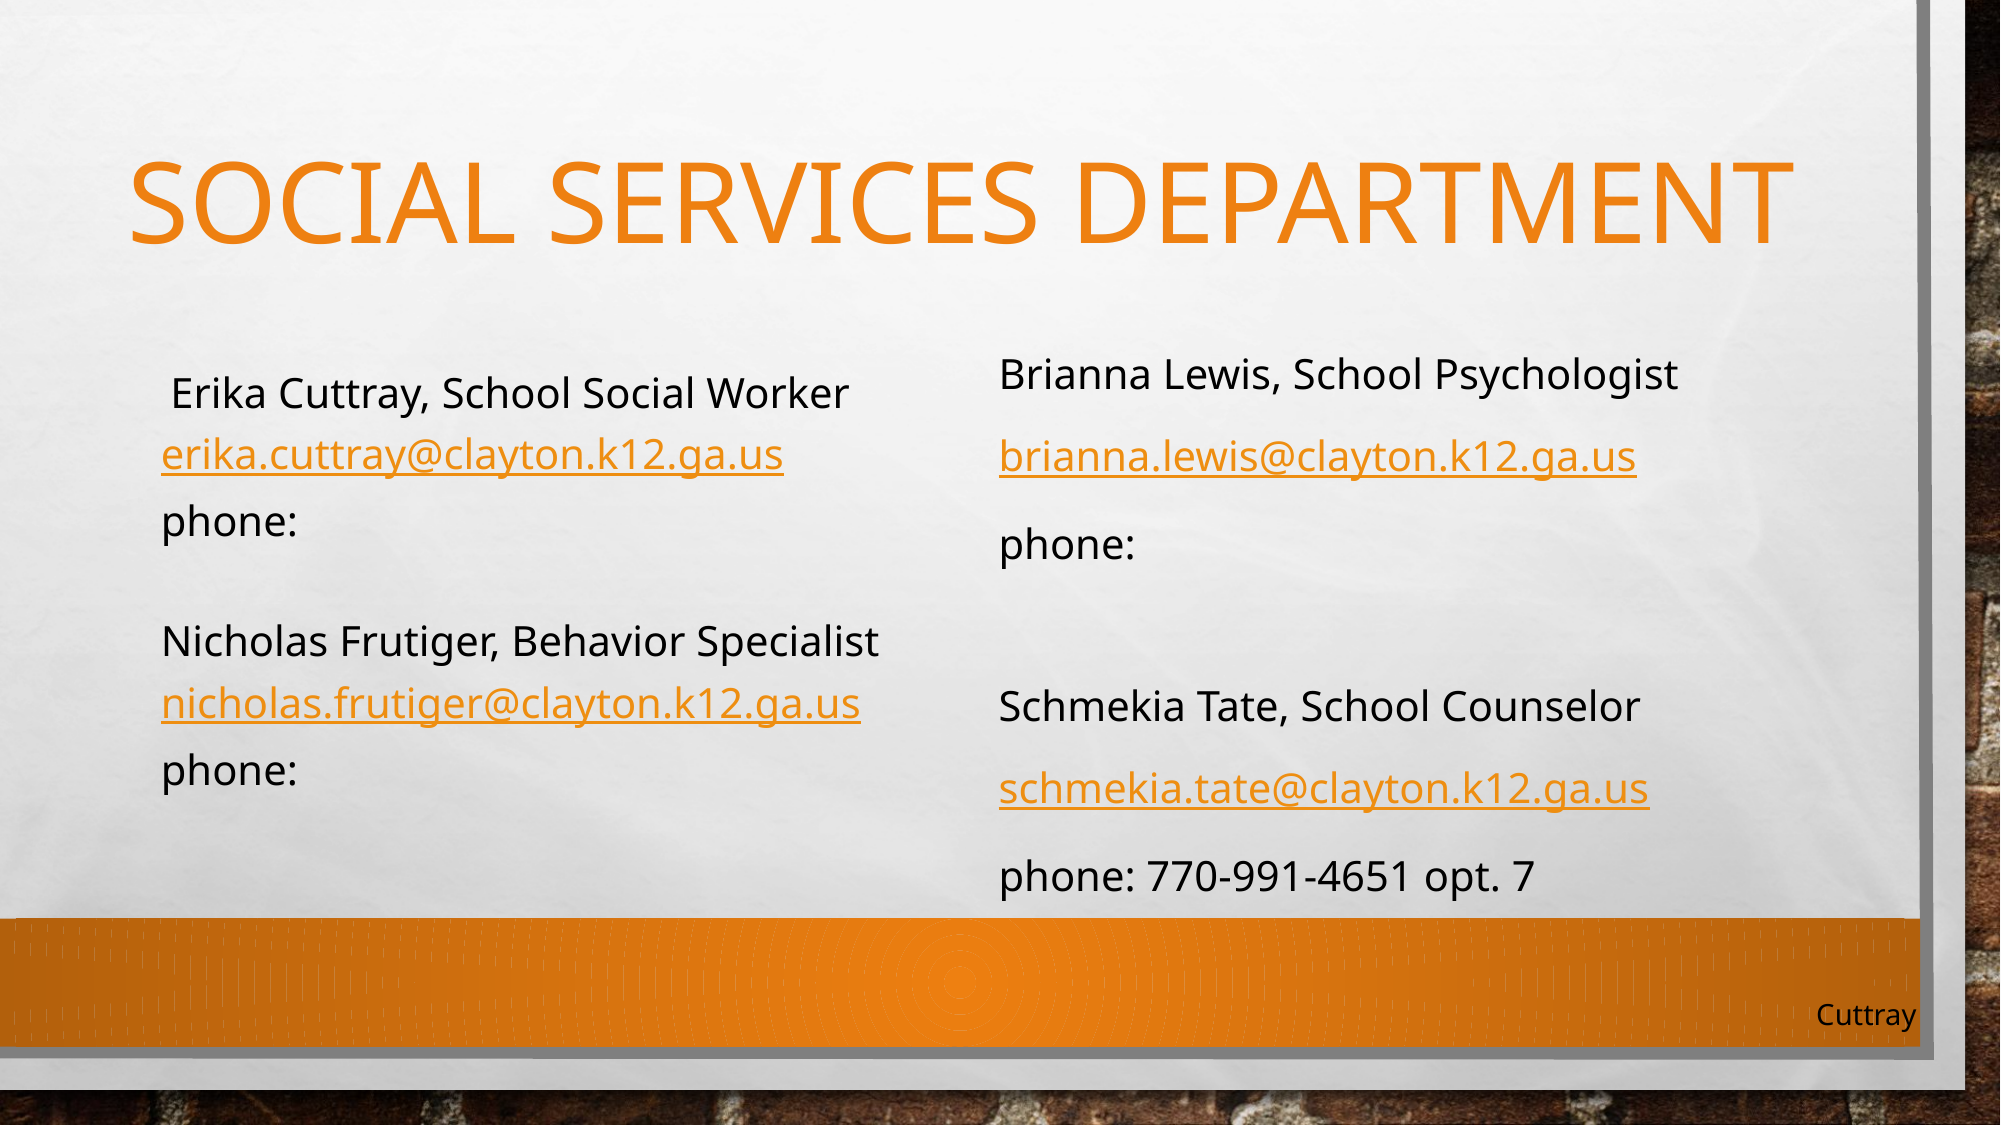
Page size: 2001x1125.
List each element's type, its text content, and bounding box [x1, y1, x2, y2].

list Brianna Lewis, School Psychologist brianna.lewis@clayton.k12.ga.us phone: Schmekia Tate, School Counselor schmekia.tate@clayton.k12.ga.us phone: 770-991-4651 opt. 7 [983, 330, 1818, 874]
title SOCIAL SERVICES DEPARTMENT [112, 112, 1818, 303]
list Erika Cuttray, School Social Worker erika.cuttray@clayton.k12.ga.us phone: Nicholas Frutiger, Behavior Specialist nicholas.frutiger@clayton.k12.ga.us phone: [112, 276, 948, 874]
text_box Cuttray [1752, 981, 1932, 1069]
picture [0, 0, 2001, 1125]
picture [0, 0, 1919, 918]
